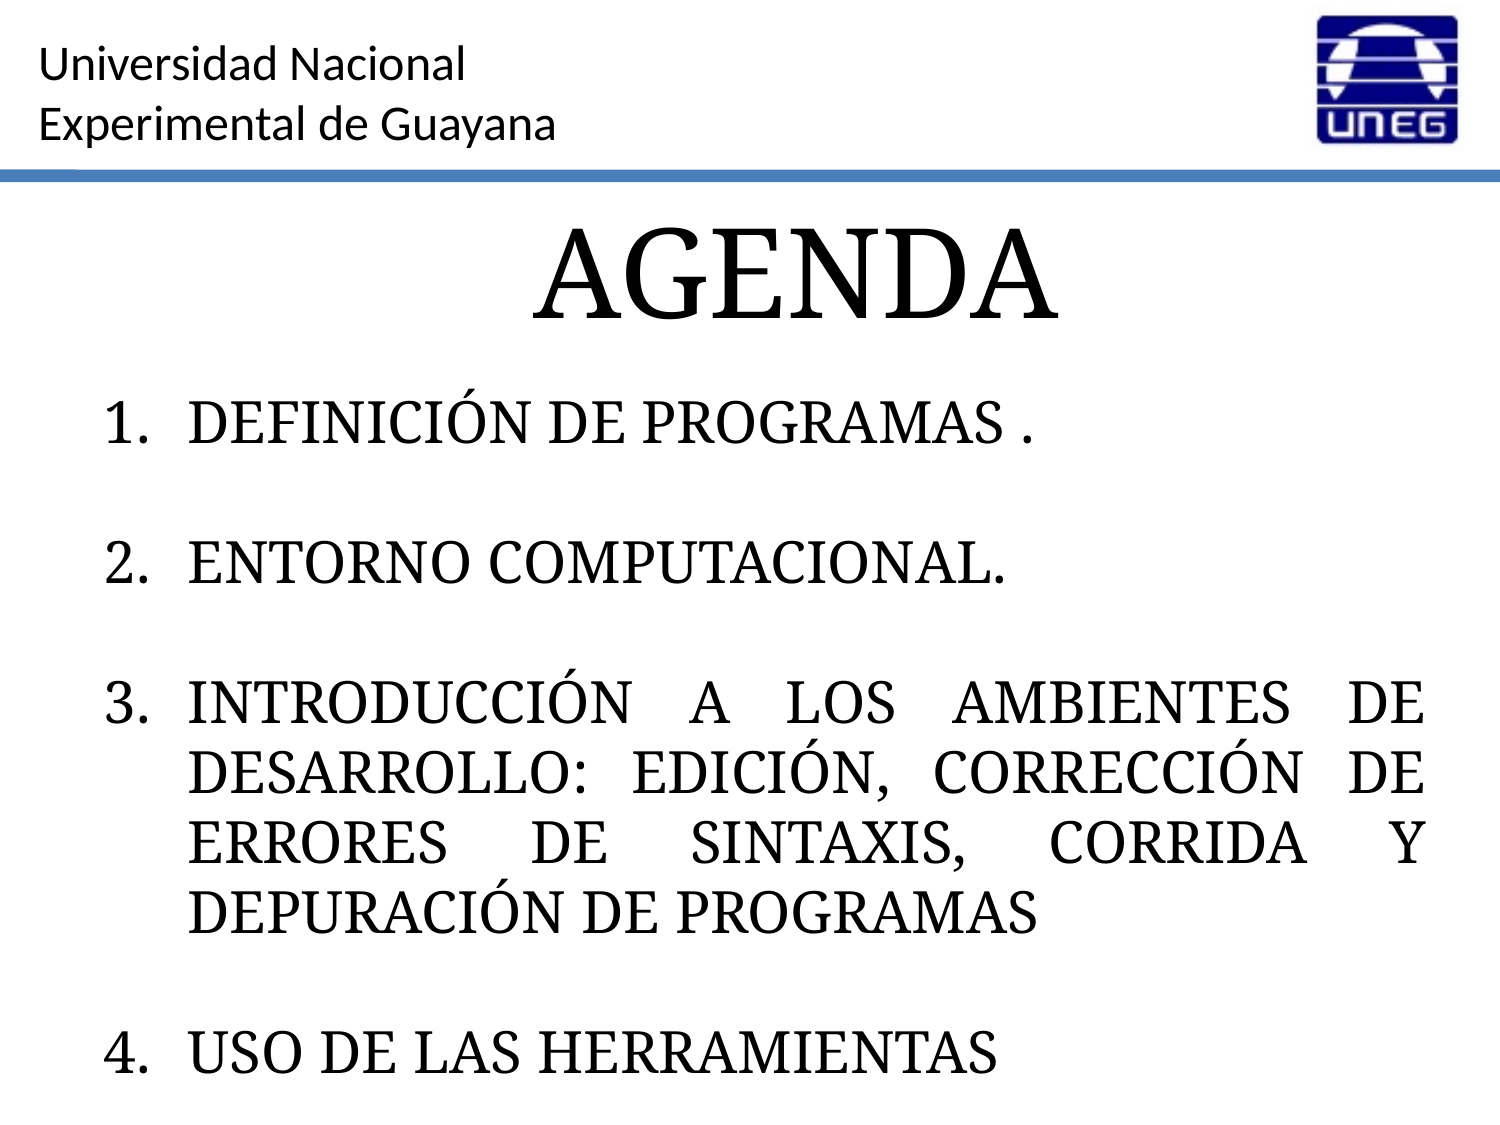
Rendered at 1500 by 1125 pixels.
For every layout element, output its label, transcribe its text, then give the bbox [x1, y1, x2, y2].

text_box DEFINICIÓN DE PROGRAMAS . ENTORNO COMPUTACIONAL. INTRODUCCIÓN A LOS AMBIENTES DE DESARROLLO: EDICIÓN, CORRECCIÓN DE ERRORES DE SINTAXIS, CORRIDA Y DEPURACIÓN DE PROGRAMAS USO DE LAS HERRAMIENTAS [88, 378, 1442, 1093]
text_box AGENDA [518, 186, 1074, 352]
text_box Universidad Nacional Experimental de Guayana [23, 23, 750, 159]
picture [1311, 5, 1466, 153]
